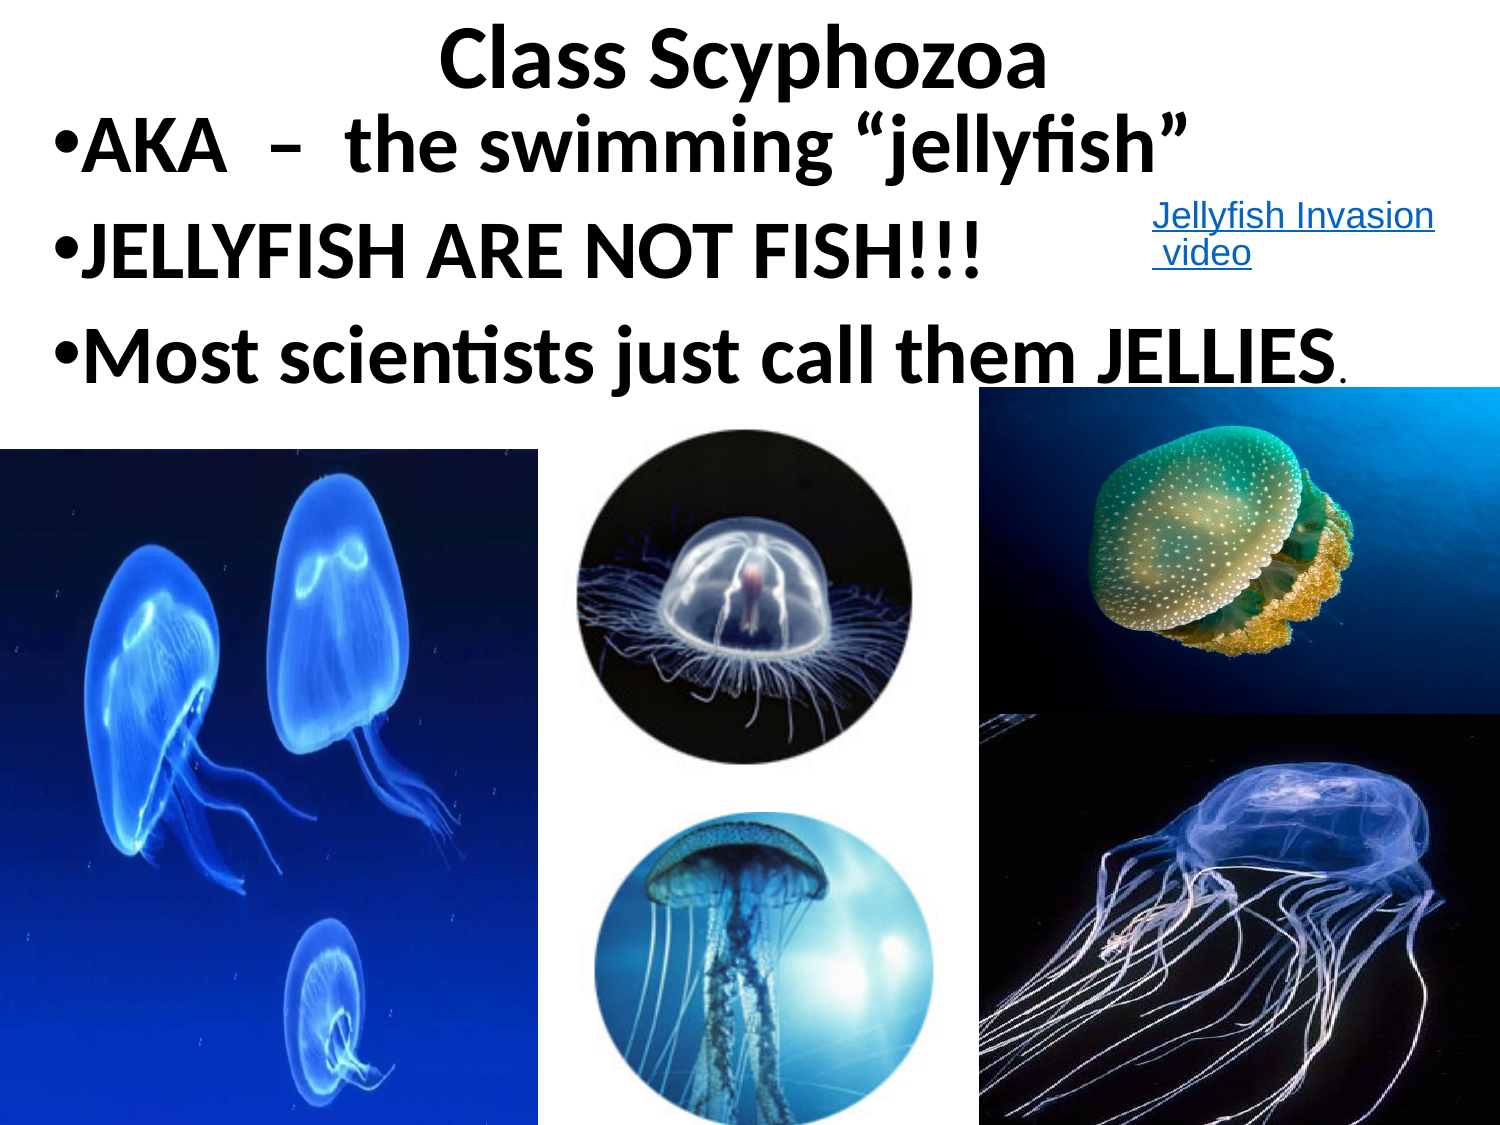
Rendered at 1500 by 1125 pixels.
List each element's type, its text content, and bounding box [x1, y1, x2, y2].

picture [0, 449, 538, 1125]
picture [979, 387, 1500, 1125]
list AKA – the swimming “jellyfish” JELLYFISH ARE NOT FISH!!! Most scientists just call them JELLIES. [37, 93, 1500, 807]
text_box Jellyfish Invasion video [1137, 183, 1455, 244]
title Class Scyphozoa [98, 0, 1392, 93]
picture [563, 424, 927, 769]
picture [581, 812, 948, 1125]
